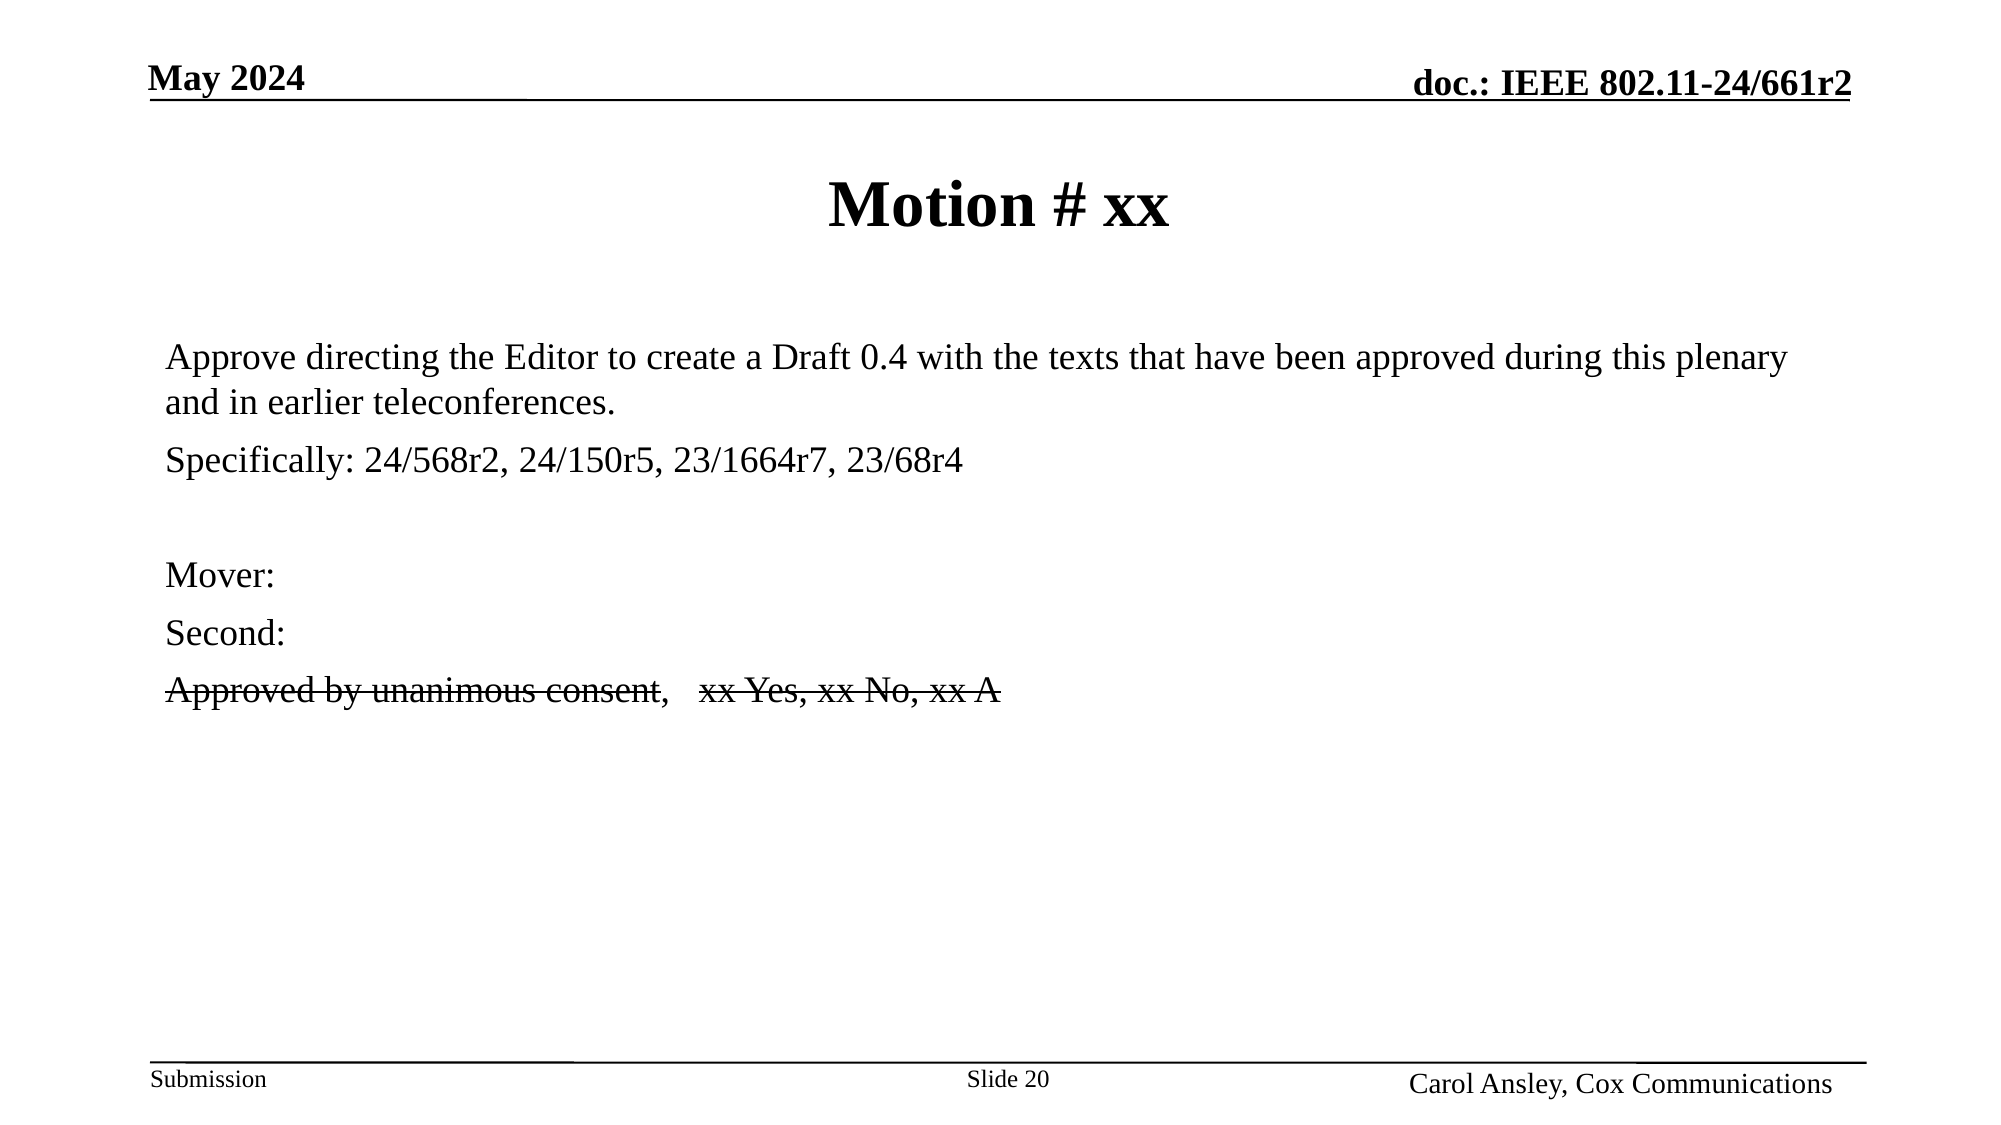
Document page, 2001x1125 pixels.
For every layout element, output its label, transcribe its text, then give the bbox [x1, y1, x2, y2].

title Motion # xx [149, 112, 1850, 288]
list Approve directing the Editor to create a Draft 0.4 with the texts that have been approved during this plenary and in earlier teleconferences. Specifically: 24/568r2, 24/150r5, 23/1664r7, 23/68r4 Mover: Second: Approved by unanimous consent, xx Yes, xx No, xx A [149, 324, 1850, 1000]
slide_number Slide 20 [950, 1061, 1067, 1123]
